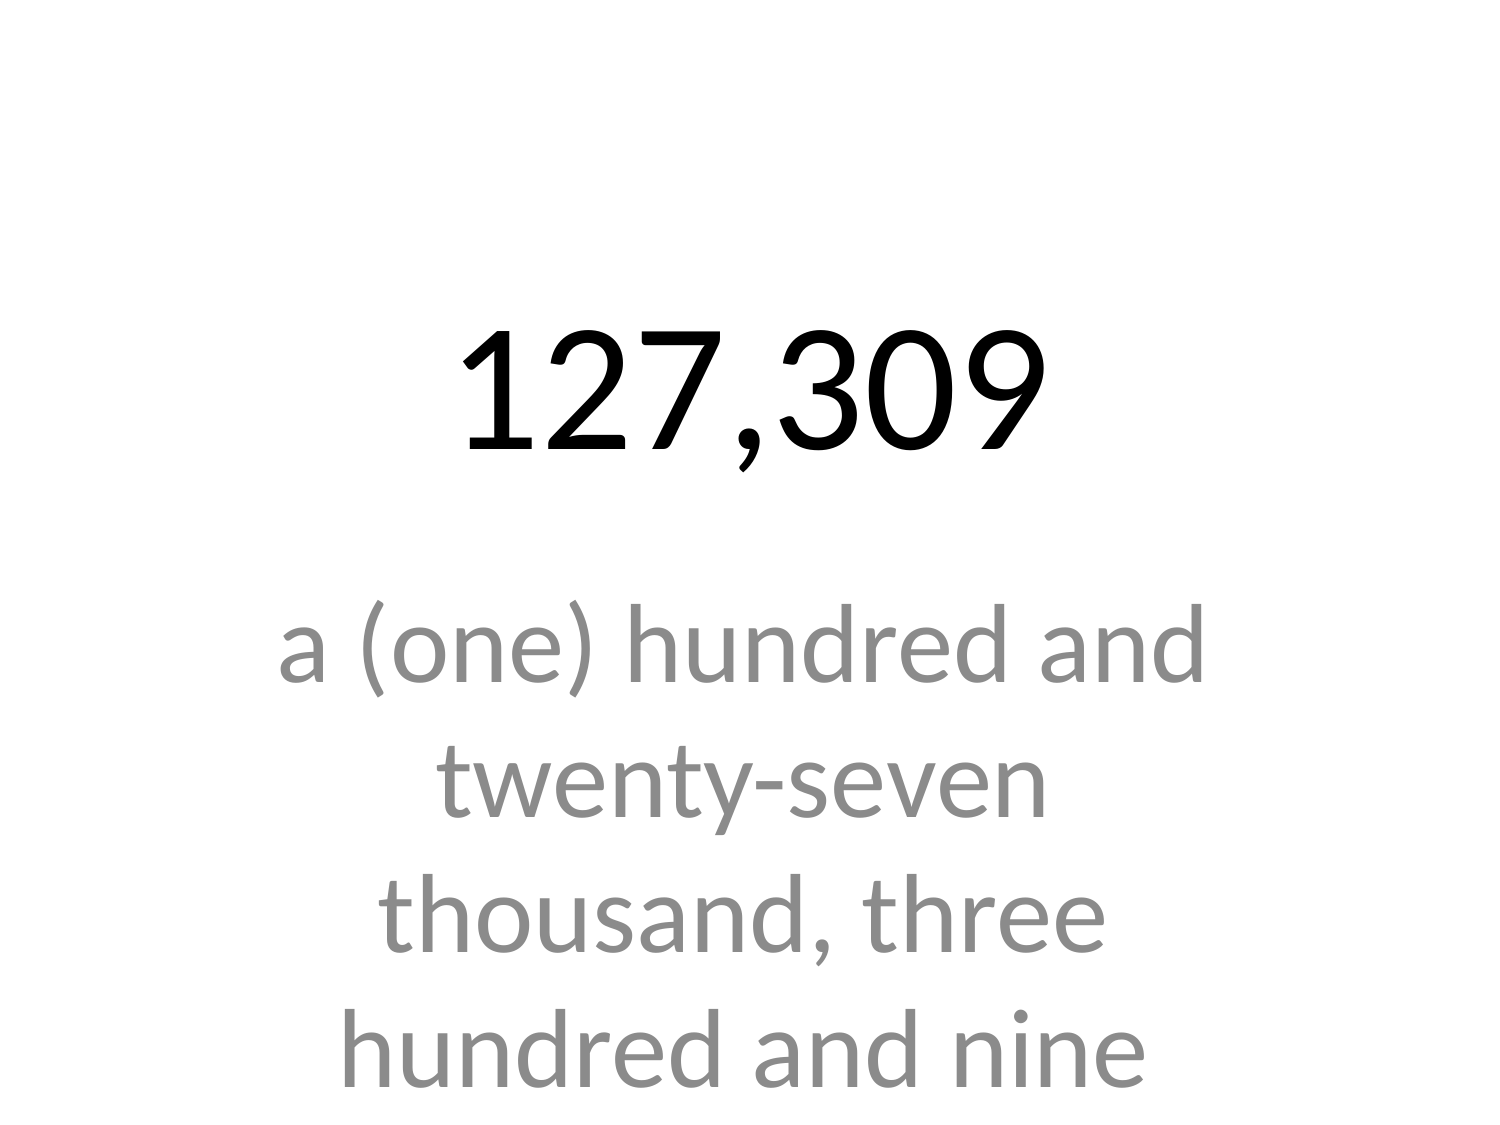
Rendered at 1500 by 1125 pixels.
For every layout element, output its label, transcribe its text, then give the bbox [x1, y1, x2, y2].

title 127,309 [112, 255, 1388, 497]
subtitle a (one) hundred and twenty-seven thousand, three hundred and nine [218, 562, 1269, 850]
